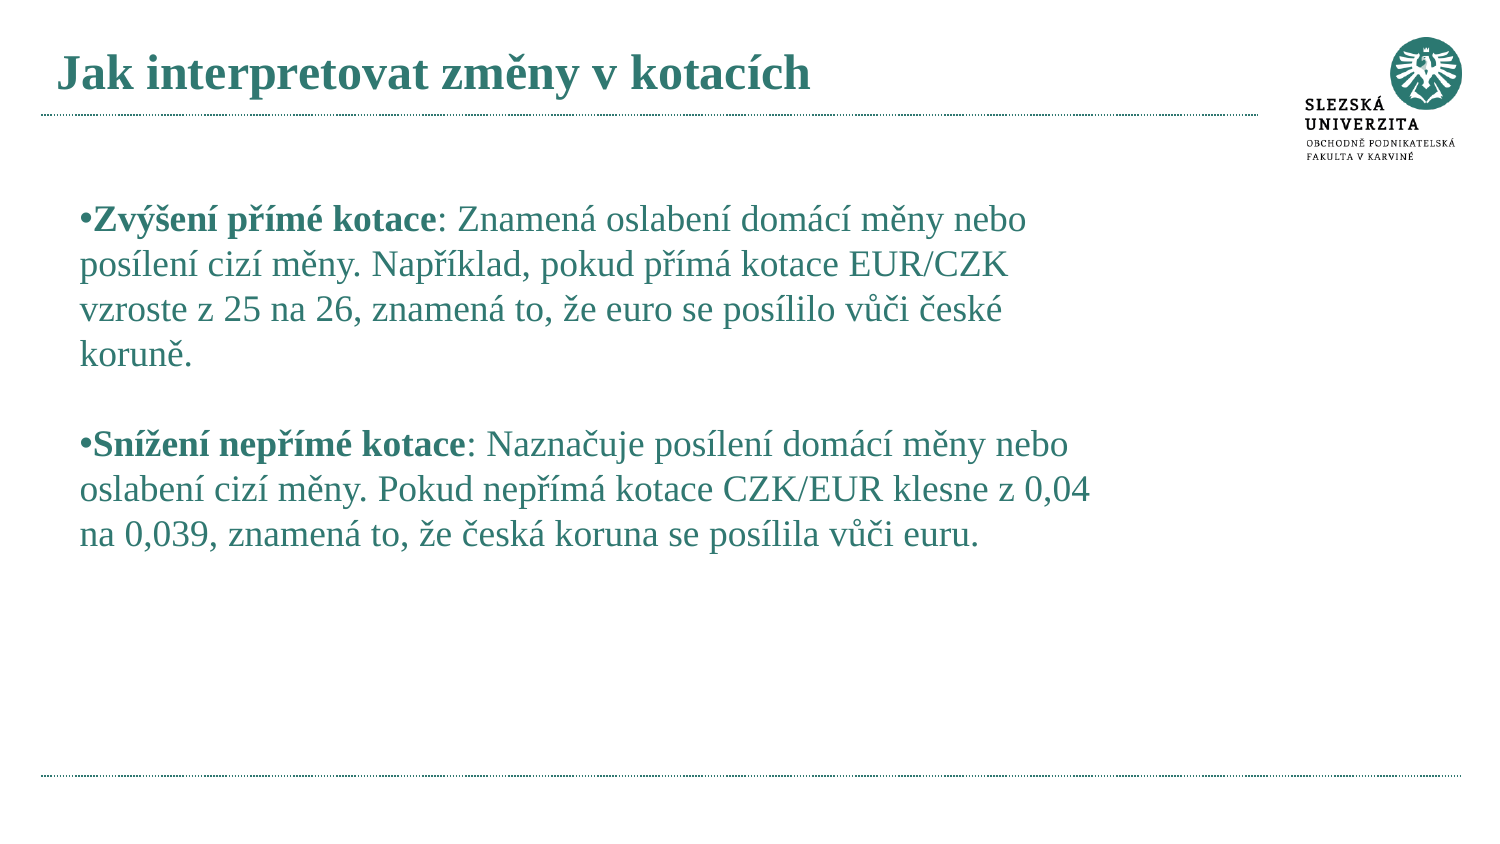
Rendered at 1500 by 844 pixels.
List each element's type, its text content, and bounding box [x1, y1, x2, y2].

title Jak interpretovat změny v kotacích [41, 32, 1188, 116]
text_box Zvýšení přímé kotace: Znamená oslabení domácí měny nebo posílení cizí měny. Například, pokud přímá kotace EUR/CZK vzroste z 25 na 26, znamená to, že euro se posílilo vůči české koruně. Snížení nepřímé kotace: Naznačuje posílení domácí měny nebo oslabení cizí měny. Pokud nepřímá kotace CZK/EUR klesne z 0,04 na 0,039, znamená to, že česká koruna se posílila vůči euru. [64, 187, 1125, 562]
picture [1305, 37, 1462, 160]
